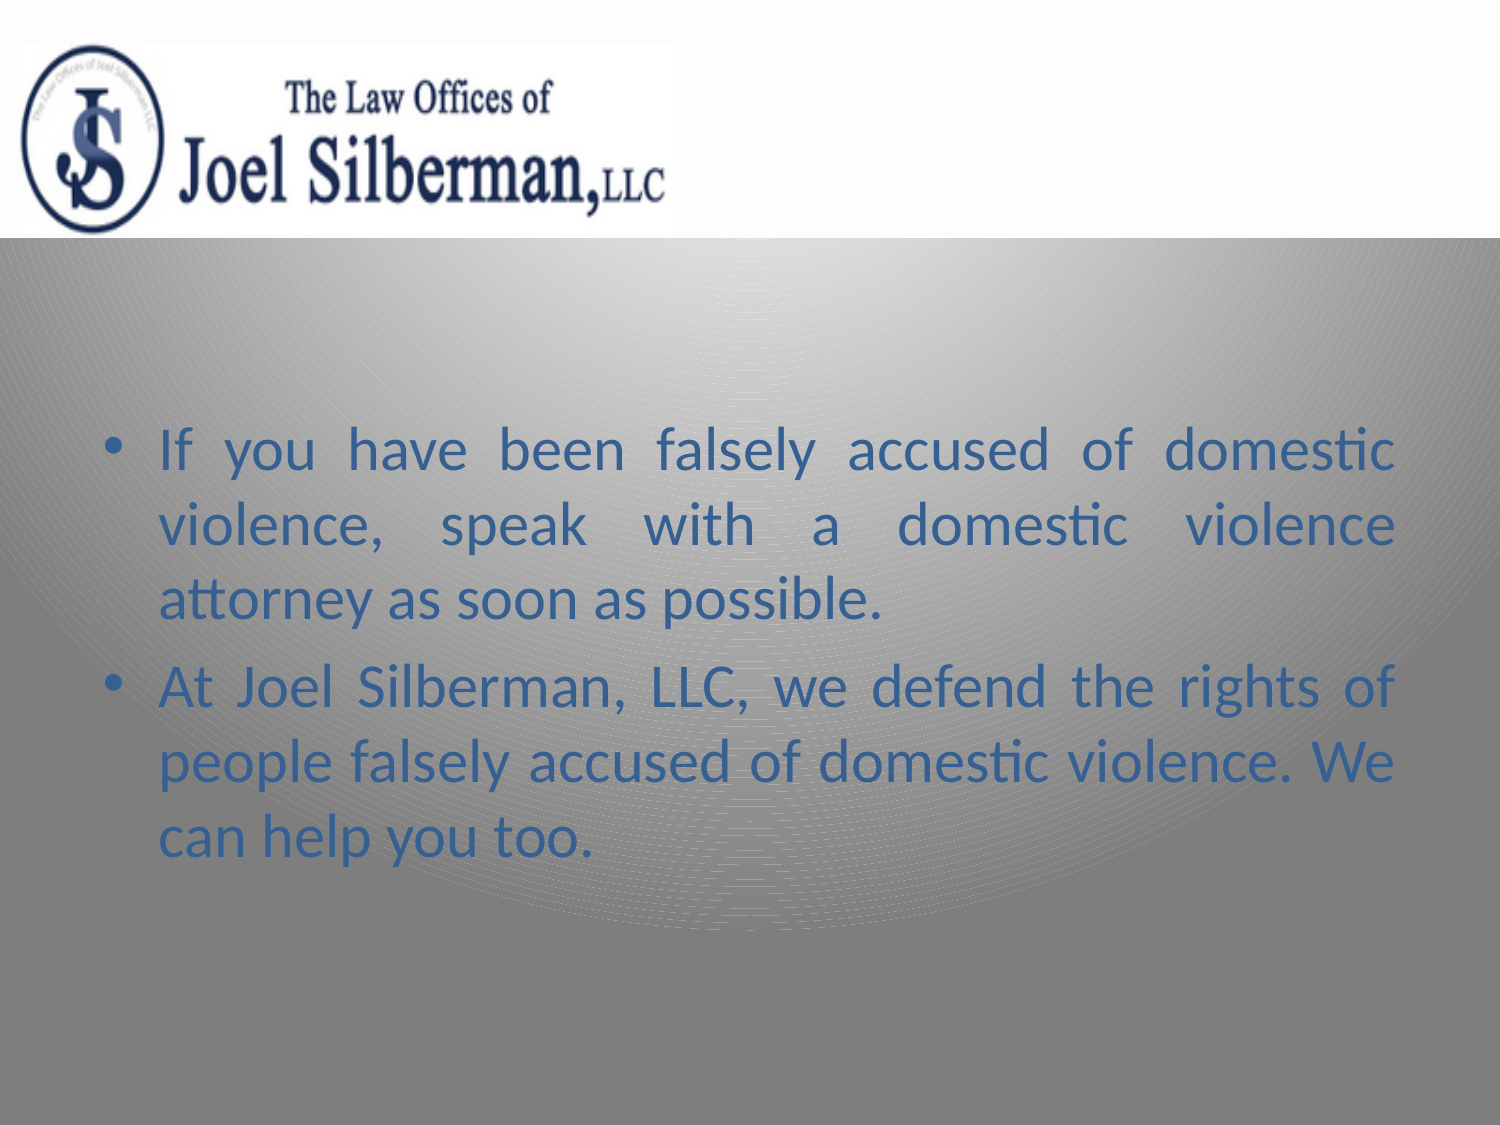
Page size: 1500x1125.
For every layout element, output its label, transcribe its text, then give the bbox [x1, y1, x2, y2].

list If you have been falsely accused of domestic violence, speak with a domestic violence attorney as soon as possible. At Joel Silberman, LLC, we defend the rights of people falsely accused of domestic violence. We can help you too. [87, 399, 1413, 913]
picture [0, 0, 1500, 238]
